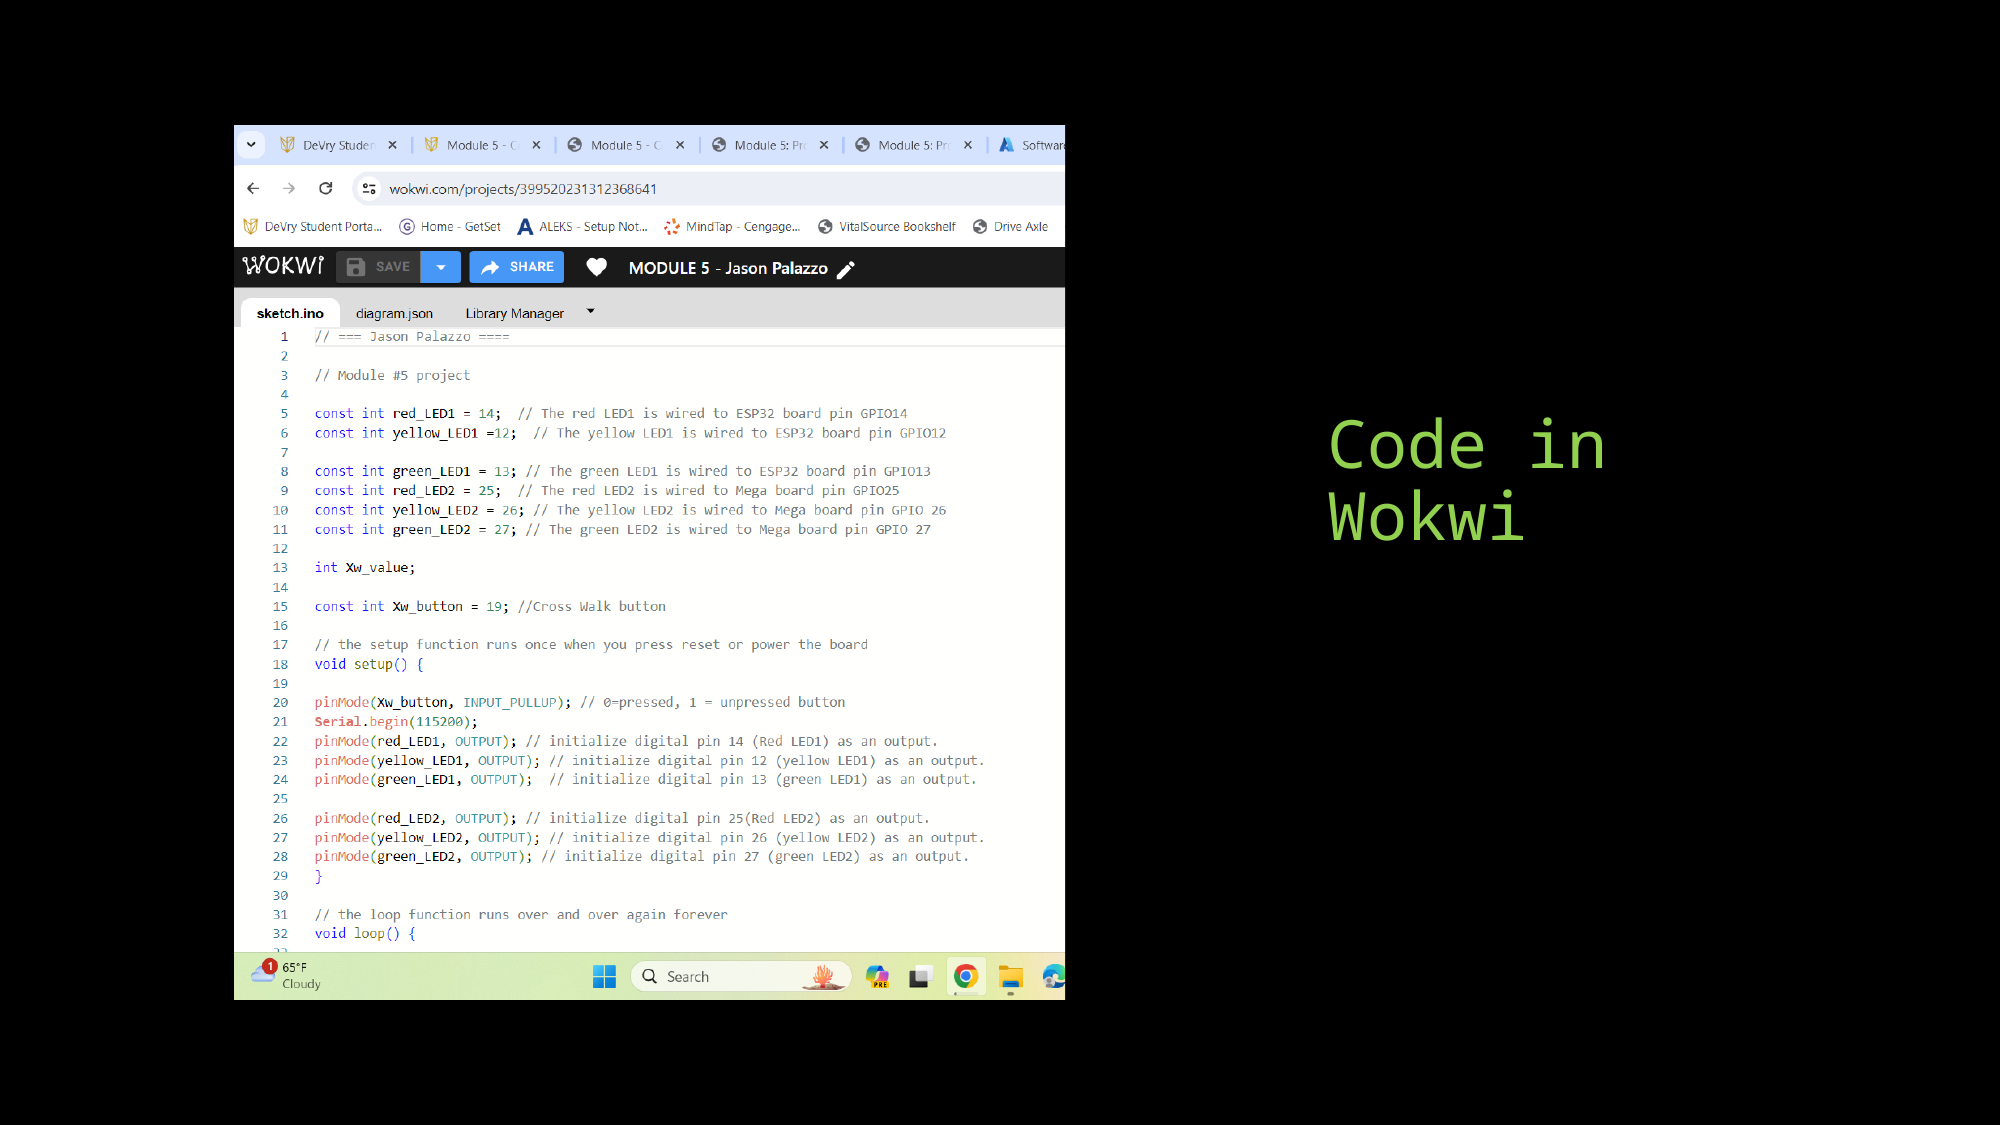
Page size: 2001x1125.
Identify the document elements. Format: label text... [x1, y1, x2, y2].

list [234, 124, 1066, 1001]
title Code in Wokwi [1312, 262, 1825, 563]
